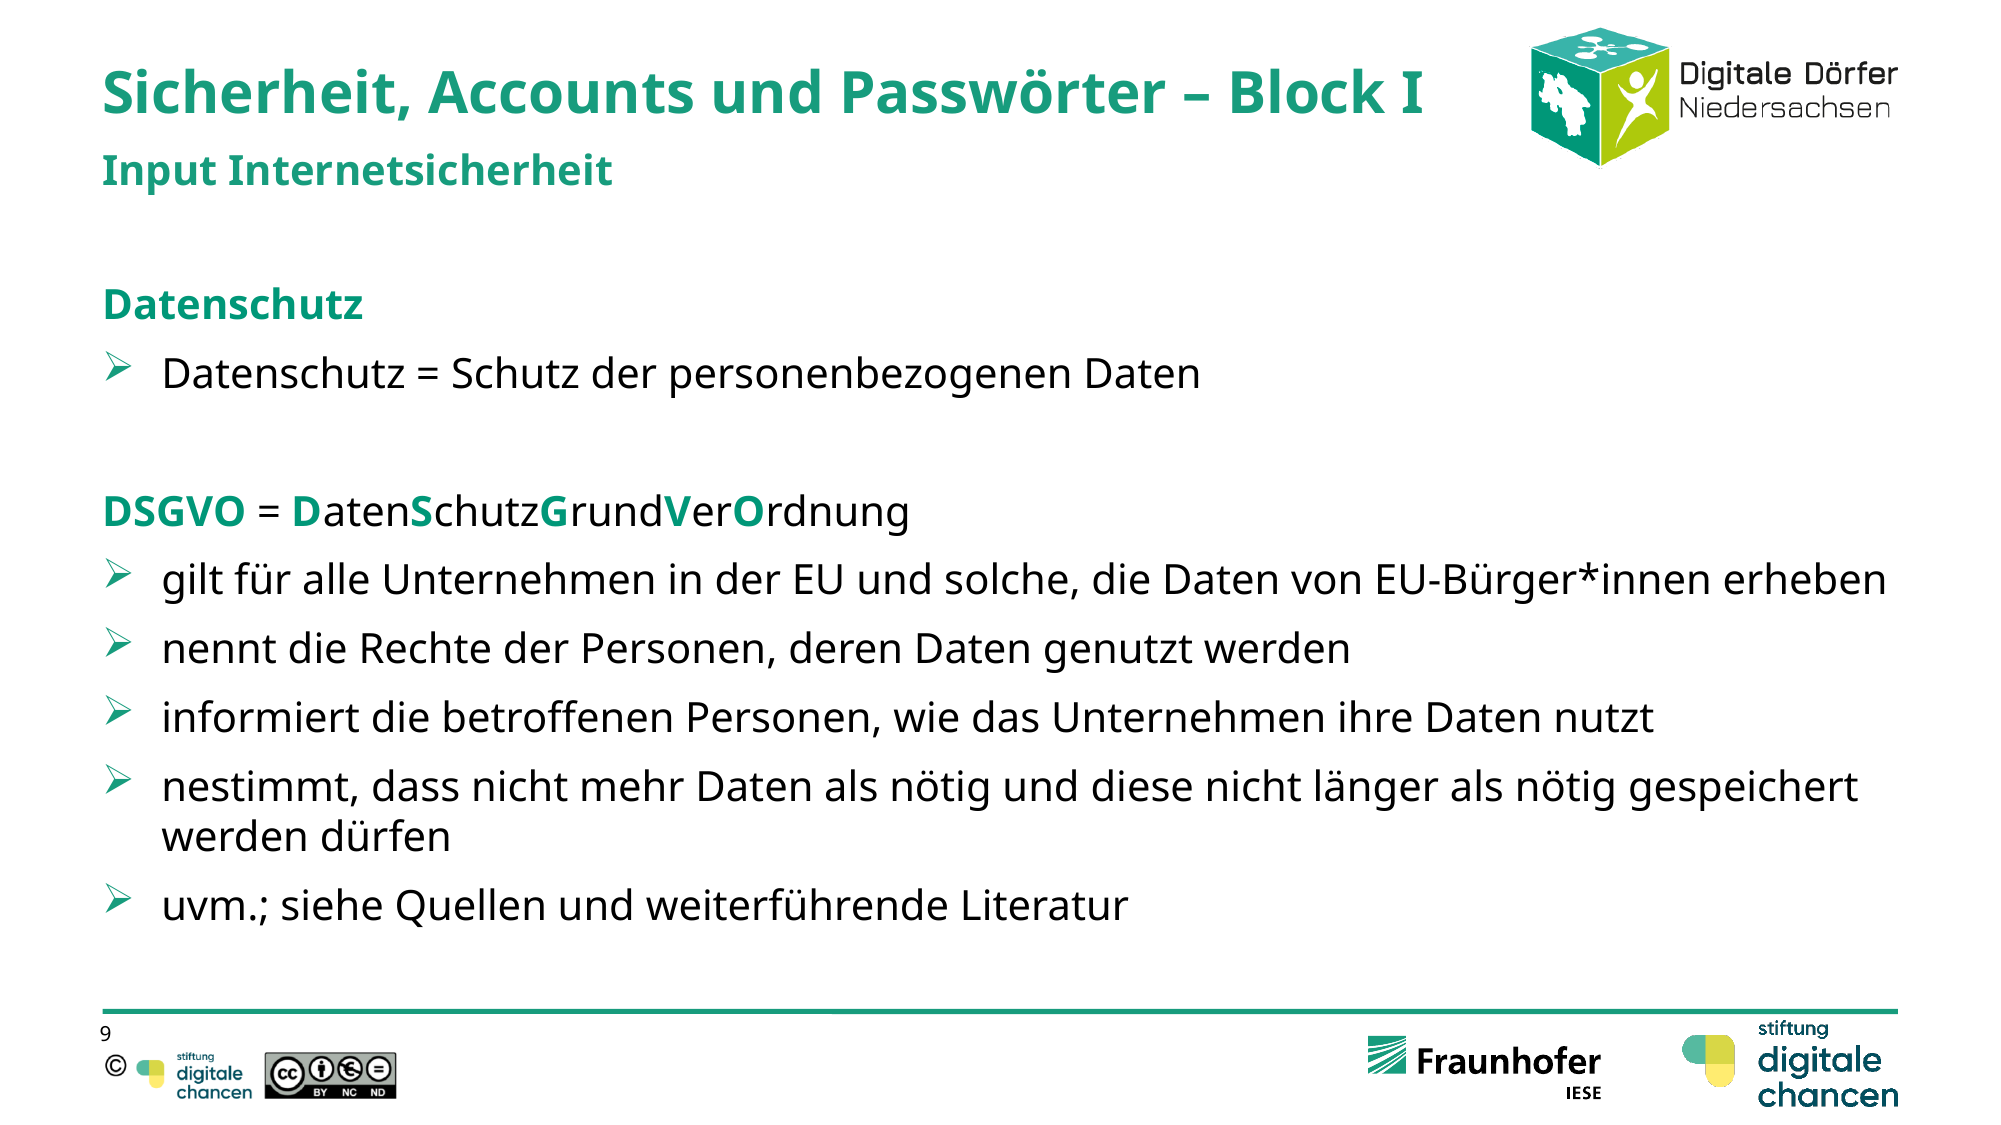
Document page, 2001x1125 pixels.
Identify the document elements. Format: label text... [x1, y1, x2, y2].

picture [1529, 126, 1898, 143]
title Sicherheit, Accounts und Passwörter – Block I [102, 54, 1898, 126]
picture [102, 1045, 399, 1106]
subtitle Input Internetsicherheit [102, 143, 1898, 201]
list Datenschutz Datenschutz = Schutz der personenbezogenen Daten DSGVO = DatenSchutzGrundVerOrdnung gilt für alle Unternehmen in der EU und solche, die Daten von EU-Bürger*innen erheben nennt die Rechte der Personen, deren Daten genutzt werden informiert die betroffenen Personen, wie das Unternehmen ihre Daten nutzt nestimmt, dass nicht mehr Daten als nötig und diese nicht länger als nötig gespeichert werden dürfen uvm.; siehe Quellen und weiterführende Literatur [102, 218, 1898, 988]
picture [1682, 1020, 1898, 1107]
picture [1529, 26, 1898, 54]
